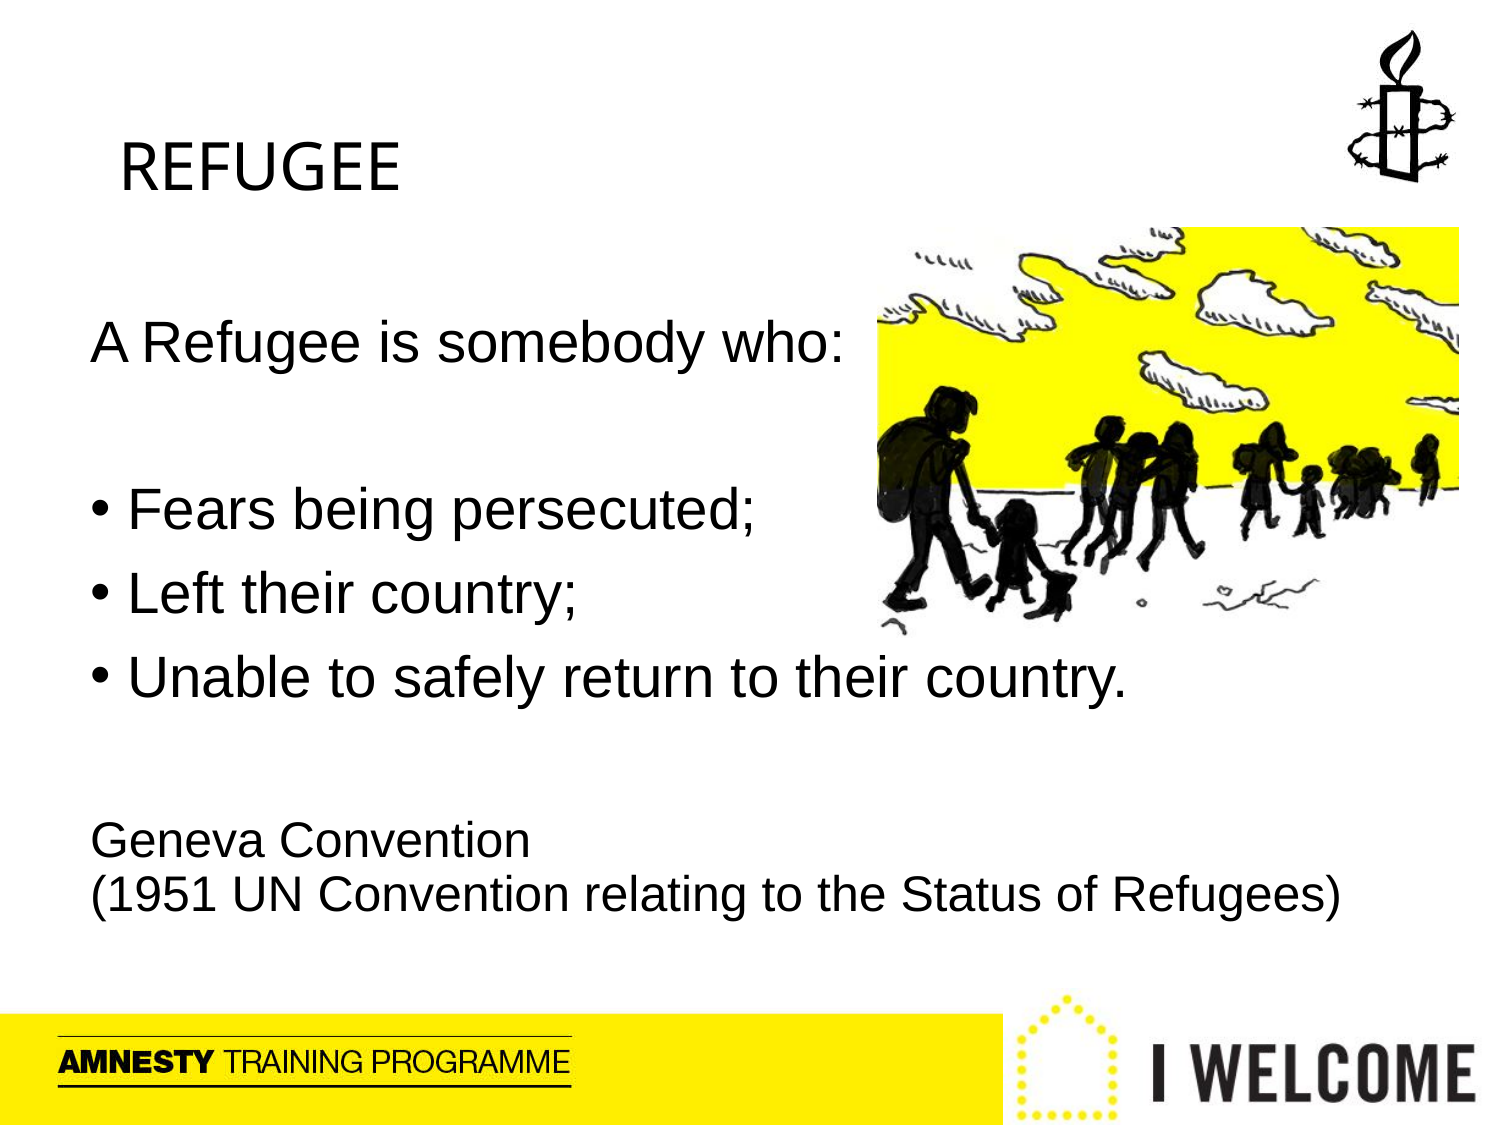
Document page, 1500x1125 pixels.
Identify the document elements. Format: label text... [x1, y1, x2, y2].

picture [0, 0, 1500, 1125]
list A Refugee is somebody who: Fears being persecuted; Left their country; Unable to safely return to their country. Geneva Convention (1951 UN Convention relating to the Status of Refugees) [75, 304, 1425, 1005]
title Refugee [103, 59, 1397, 278]
